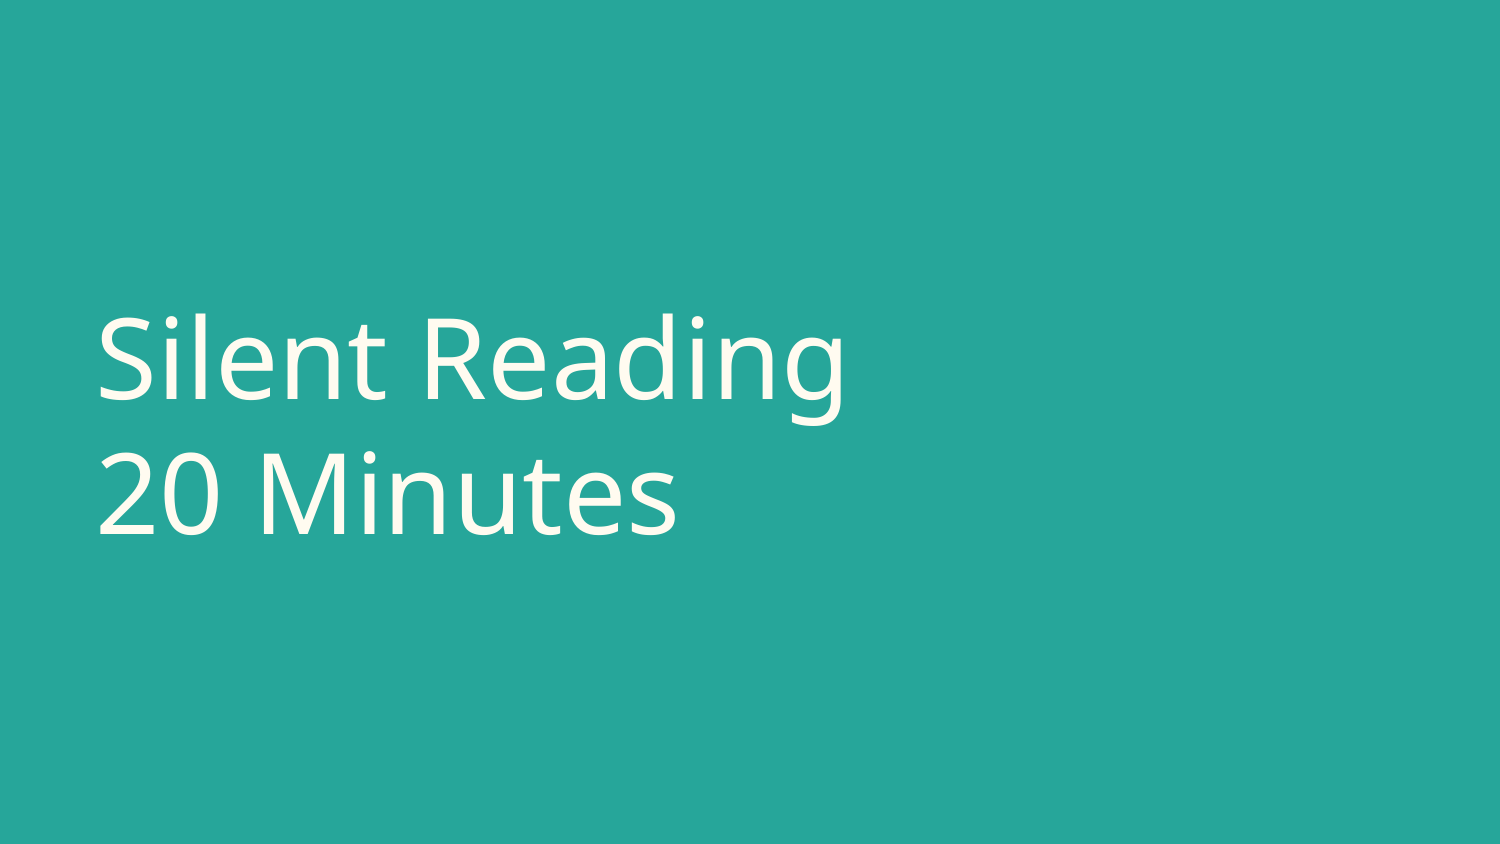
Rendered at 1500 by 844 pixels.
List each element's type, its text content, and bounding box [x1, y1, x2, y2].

title Silent Reading 20 Minutes [80, 86, 1000, 758]
